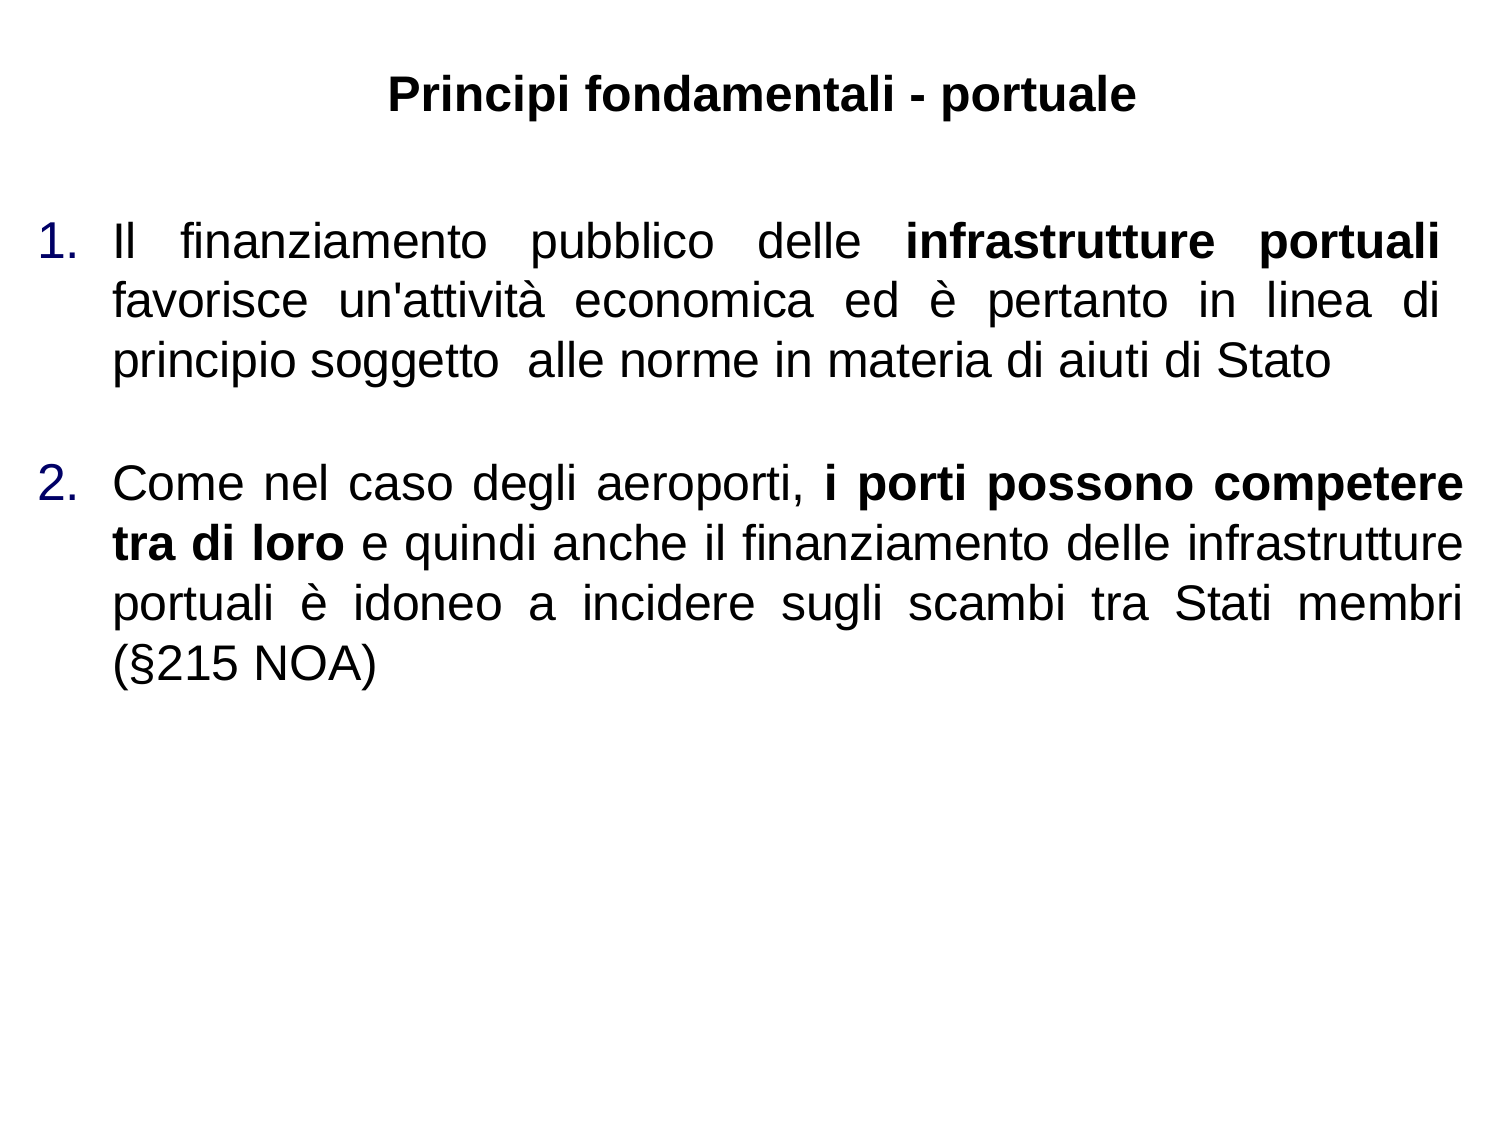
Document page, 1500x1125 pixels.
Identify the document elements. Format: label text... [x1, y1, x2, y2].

text_box Il finanziamento pubblico delle infrastrutture portuali favorisce un'attività economica ed è pertanto in linea di principio soggetto alle norme in materia di aiuti di Stato Come nel caso degli aeroporti, i porti possono competere tra di loro e quindi anche il finanziamento delle infrastrutture portuali è idoneo a incidere sugli scambi tra Stati membri (§215 NOA) [35, 210, 1465, 691]
title Principi fondamentali - portuale [116, 0, 1407, 186]
